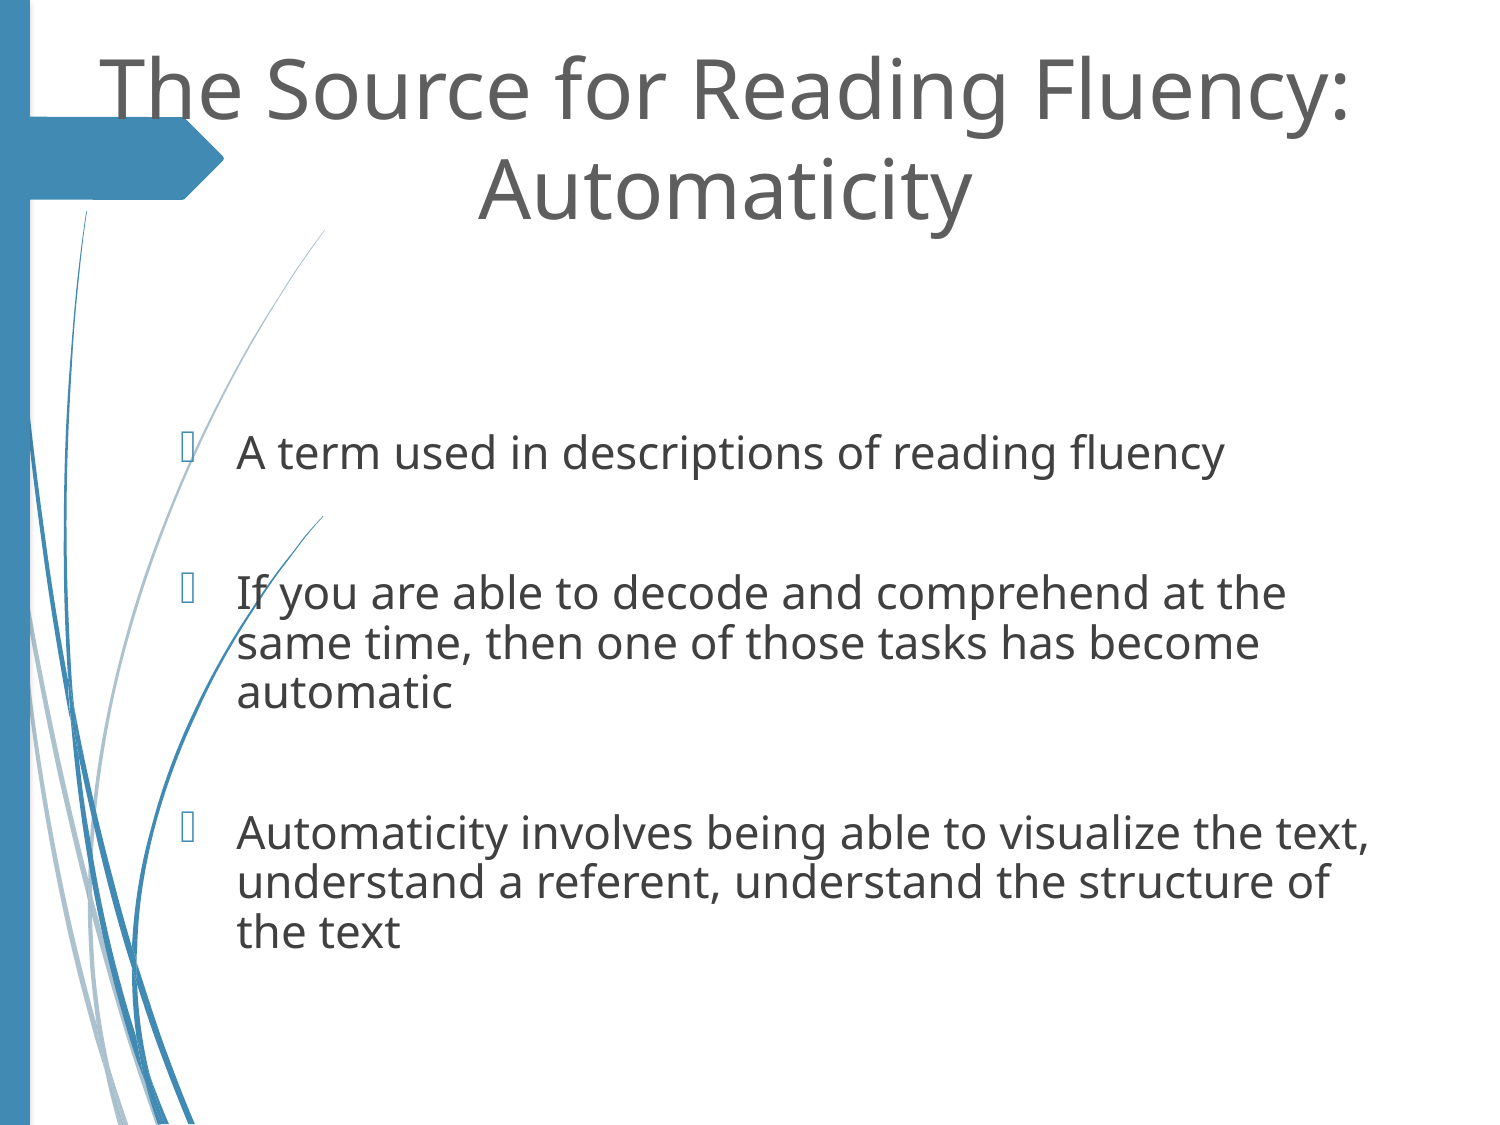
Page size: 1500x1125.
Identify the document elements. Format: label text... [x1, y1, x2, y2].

title The Source for Reading Fluency: Automaticity [73, 28, 1379, 239]
list A term used in descriptions of reading fluency If you are able to decode and comprehend at the same time, then one of those tasks has become automatic Automaticity involves being able to visualize the text, understand a referent, understand the structure of the text [165, 422, 1411, 1042]
